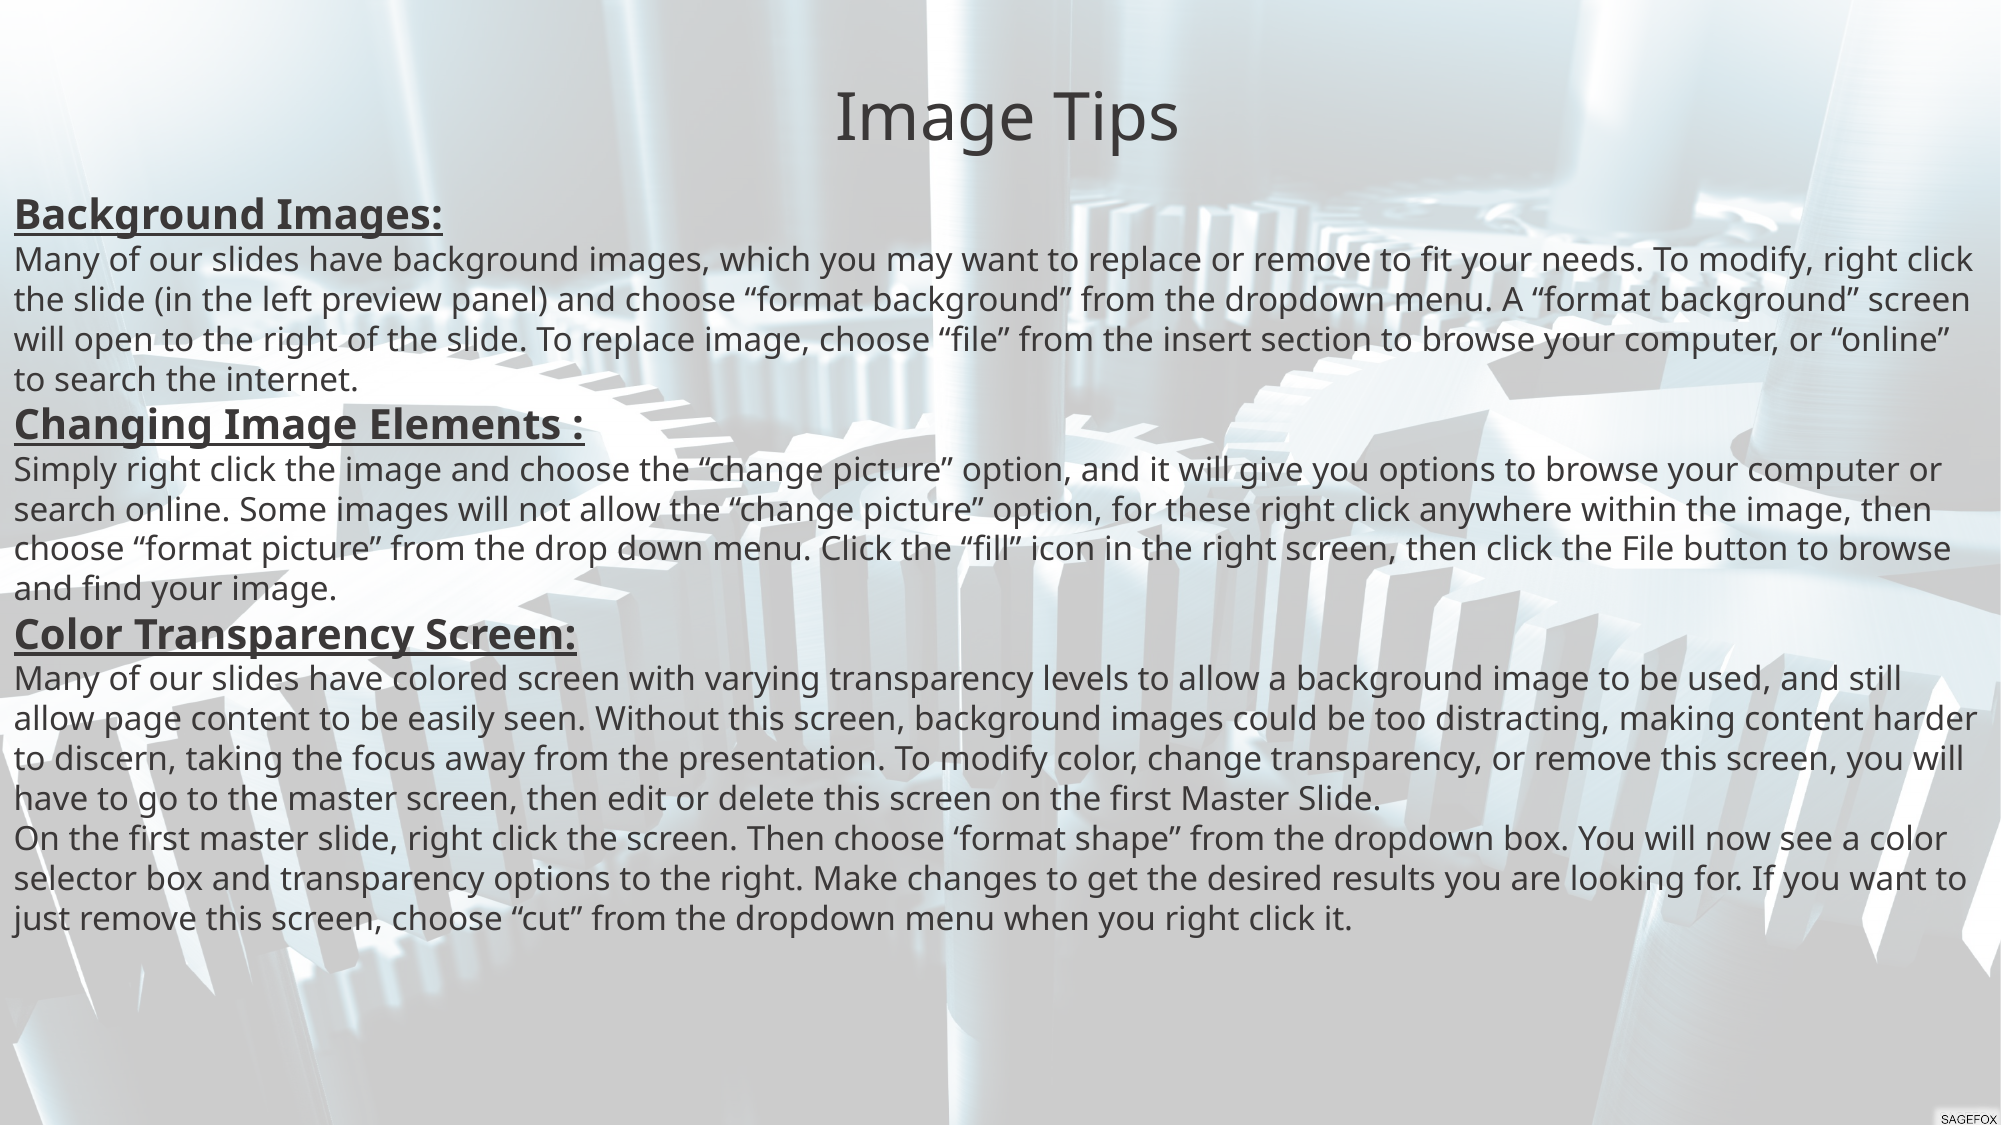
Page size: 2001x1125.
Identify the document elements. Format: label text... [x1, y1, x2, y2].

text_box Background Images: Many of our slides have background images, which you may want to replace or remove to fit your needs. To modify, right click the slide (in the left preview panel) and choose “format background” from the dropdown menu. A “format background” screen will open to the right of the slide. To replace image, choose “file” from the insert section to browse your computer, or “online” to search the internet. Changing Image Elements : Simply right click the image and choose the “change picture” option, and it will give you options to browse your computer or search online. Some images will not allow the “change picture” option, for these right click anywhere within the image, then choose “format picture” from the drop down menu. Click the “fill” icon in the right screen, then click the File button to browse and find your image. Color Transparency Screen: Many of our slides have colored screen with varying transparency levels to allow a background image to be used, and still allow page content to be easily seen. Without this screen, background images could be too distracting, making content harder to discern, taking the focus away from the presentation. To modify color, change transparency, or remove this screen, you will have to go to the master screen, then edit or delete this screen on the first Master Slide. On the first master slide, right click the screen. Then choose ‘format shape” from the dropdown box. You will now see a color selector box and transparency options to the right. Make changes to get the desired results you are looking for. If you want to just remove this screen, choose “cut” from the dropdown menu when you right click it. [0, 0, 2000, 1125]
picture [1938, 1114, 1999, 1125]
title Image Tips [597, 59, 1420, 177]
